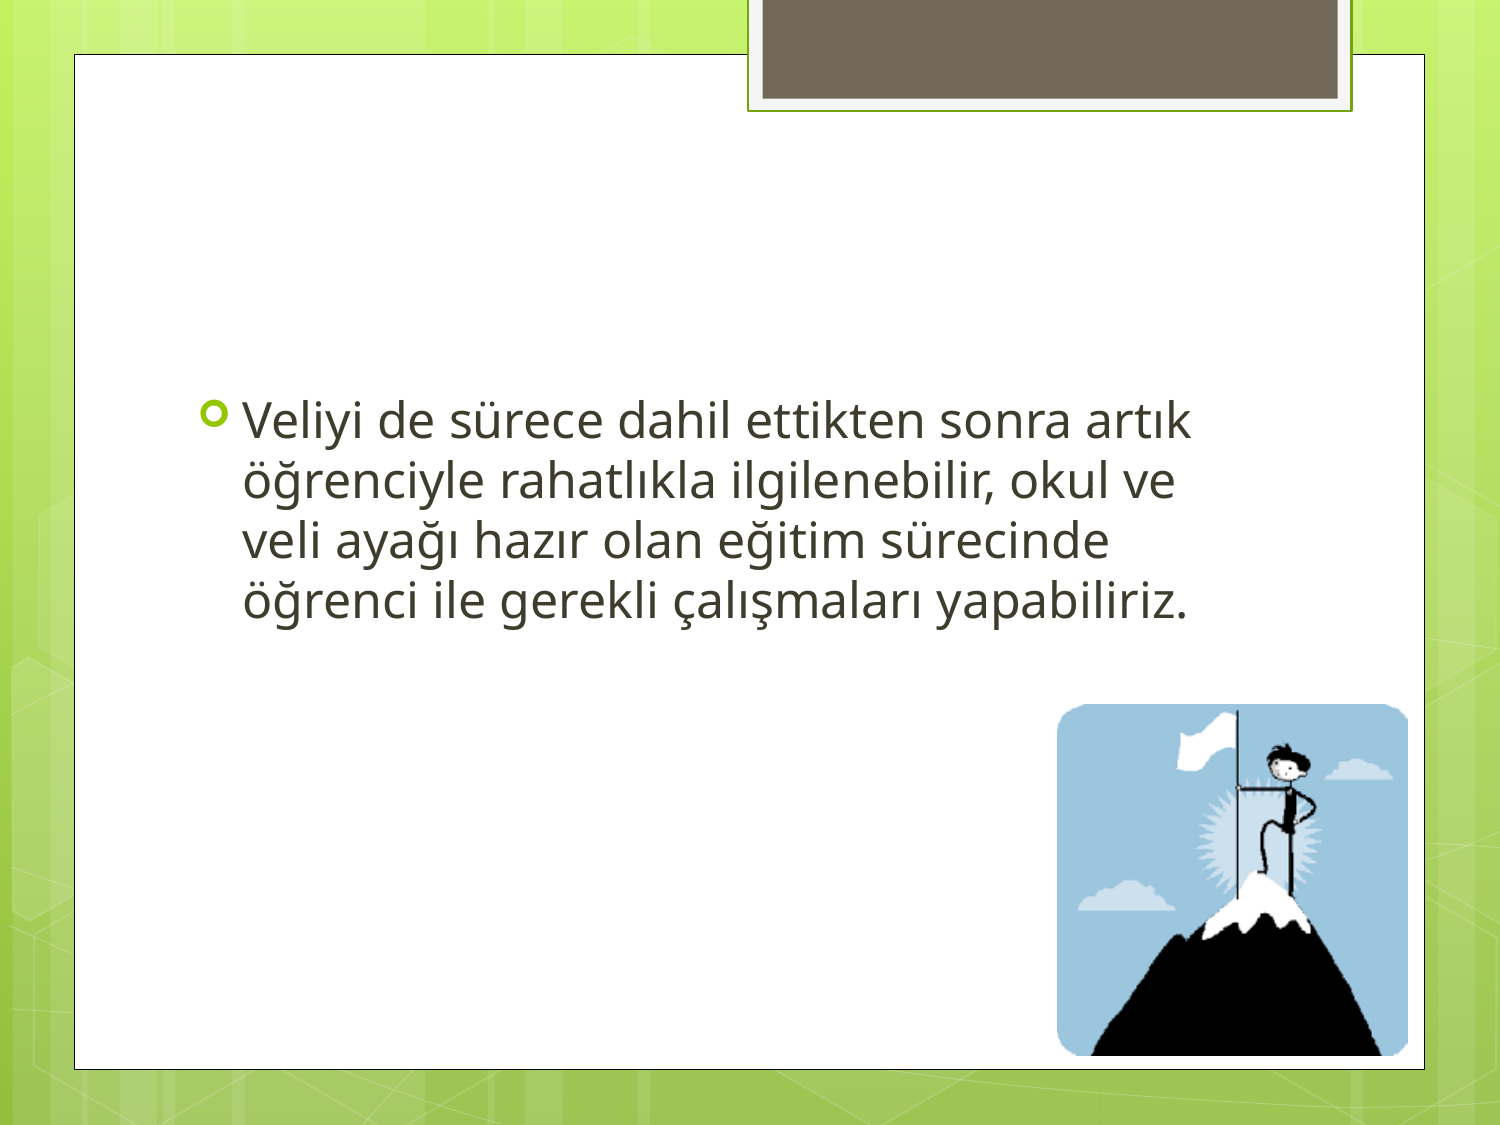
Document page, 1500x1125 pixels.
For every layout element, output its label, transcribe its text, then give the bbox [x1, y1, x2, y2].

list Veliyi de sürece dahil ettikten sonra artık öğrenciyle rahatlıkla ilgilenebilir, okul ve veli ayağı hazır olan eğitim sürecinde öğrenci ile gerekli çalışmaları yapabiliriz. [171, 381, 1283, 957]
picture [1056, 703, 1408, 1056]
